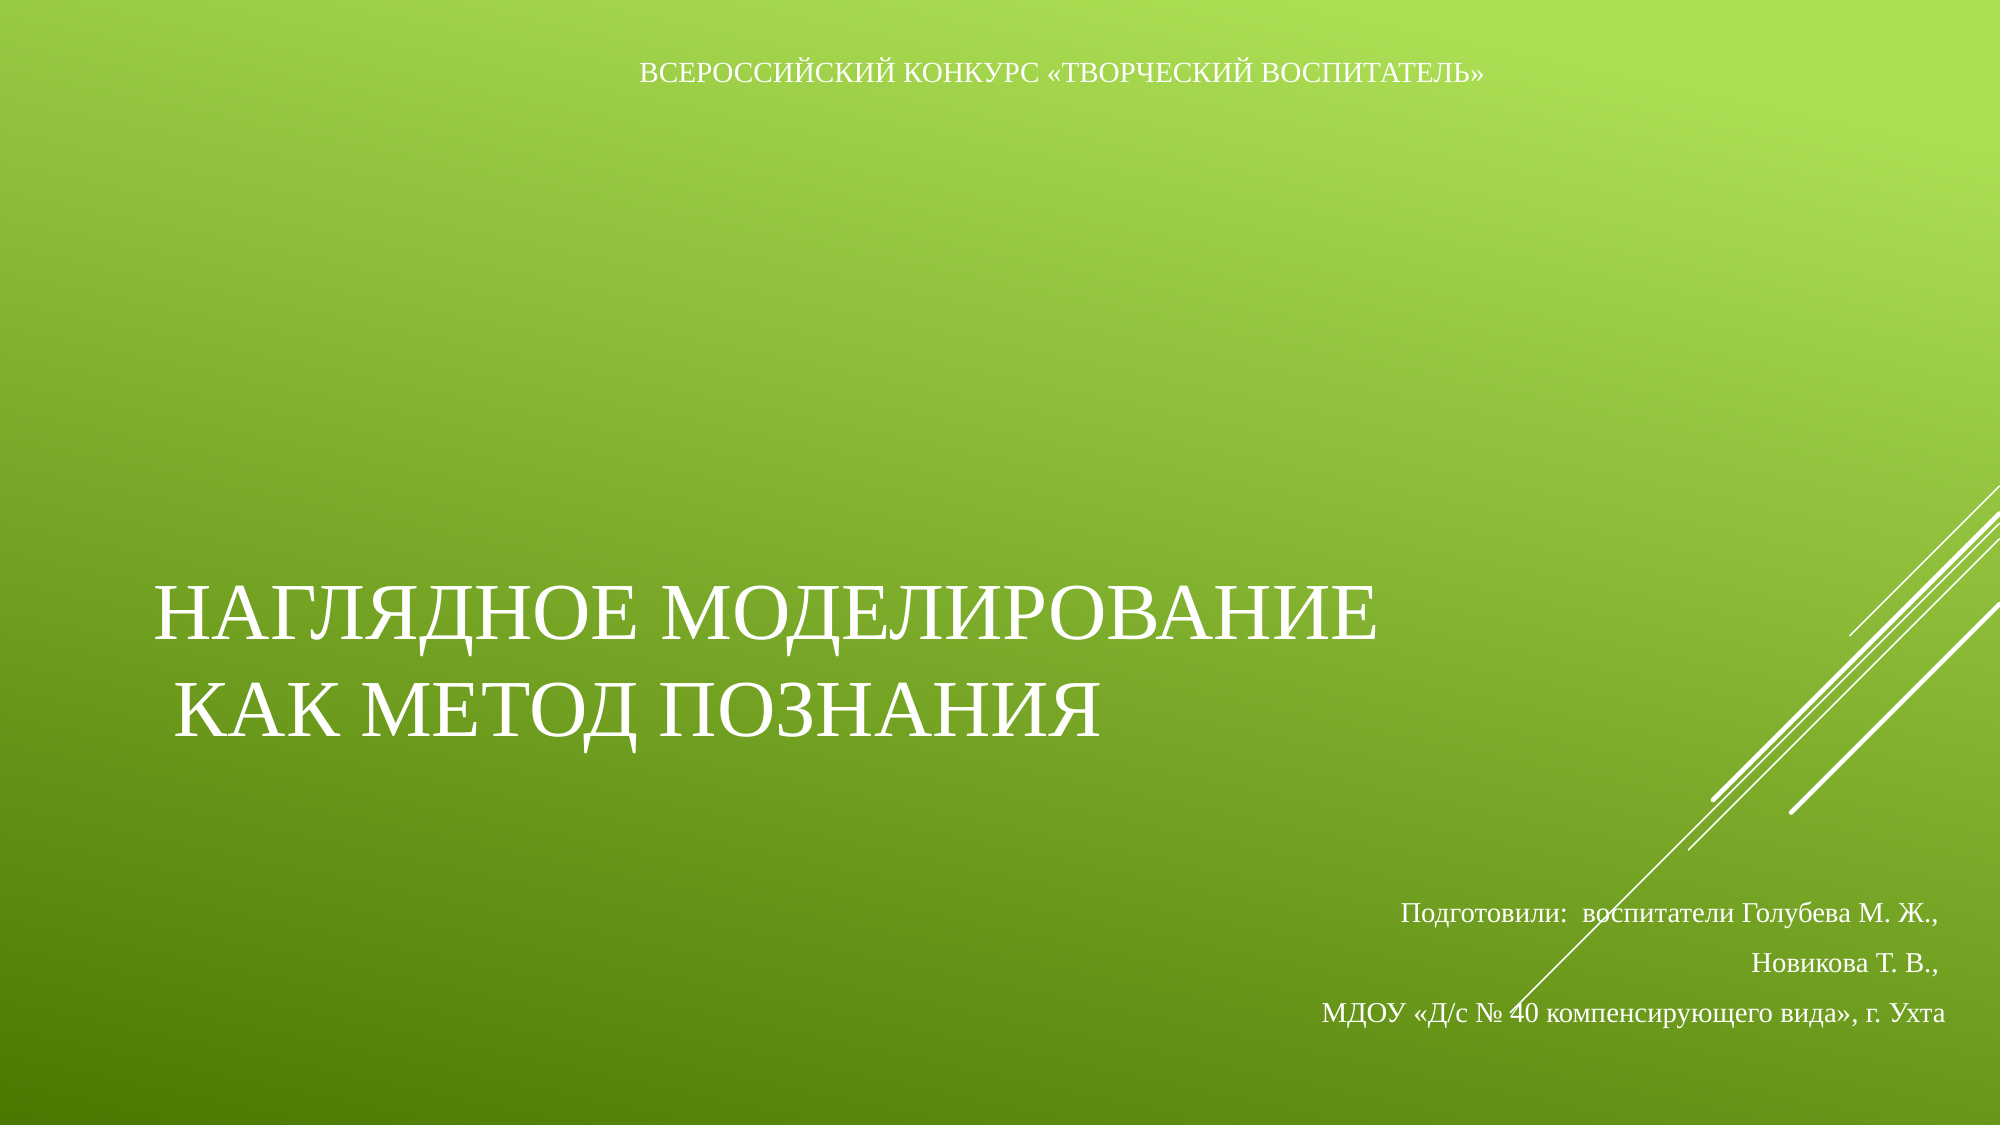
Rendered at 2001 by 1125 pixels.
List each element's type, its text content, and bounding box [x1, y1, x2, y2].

list Подготовили: воспитатели Голубева М. Ж., Новикова Т. В., МДОУ «Д/с № 40 компенсирующего вида», г. Ухта [163, 836, 1962, 1038]
title Наглядное моделирование как метод познания [138, 288, 1861, 762]
list Всероссийский конкурс «Творческий воспитатель» [406, 24, 1719, 97]
